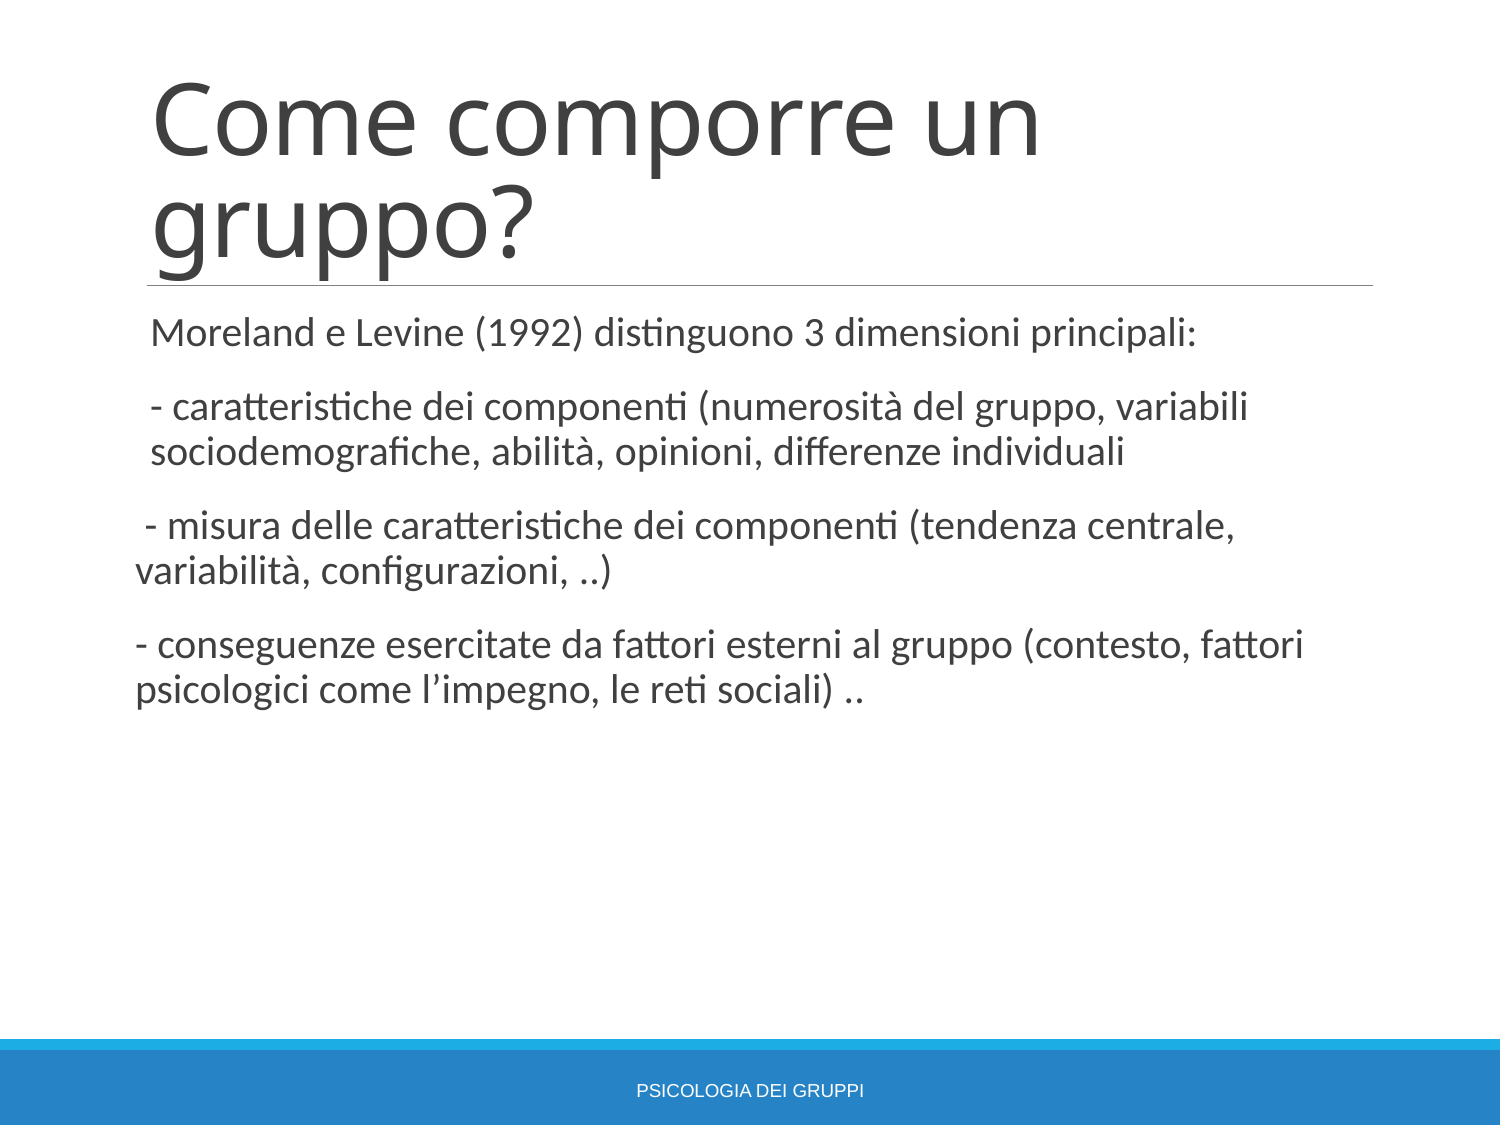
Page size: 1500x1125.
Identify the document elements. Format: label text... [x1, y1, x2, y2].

list Moreland e Levine (1992) distinguono 3 dimensioni principali: - caratteristiche dei componenti (numerosità del gruppo, variabili sociodemografiche, abilità, opinioni, differenze individuali - misura delle caratteristiche dei componenti (tendenza centrale, variabilità, configurazioni, ..) - conseguenze esercitate da fattori esterni al gruppo (contesto, fattori psicologici come l’impegno, le reti sociali) .. [135, 302, 1373, 963]
footer Psicologia dei gruppi [453, 1059, 1047, 1120]
title Come comporre un gruppo? [135, 47, 1373, 285]
